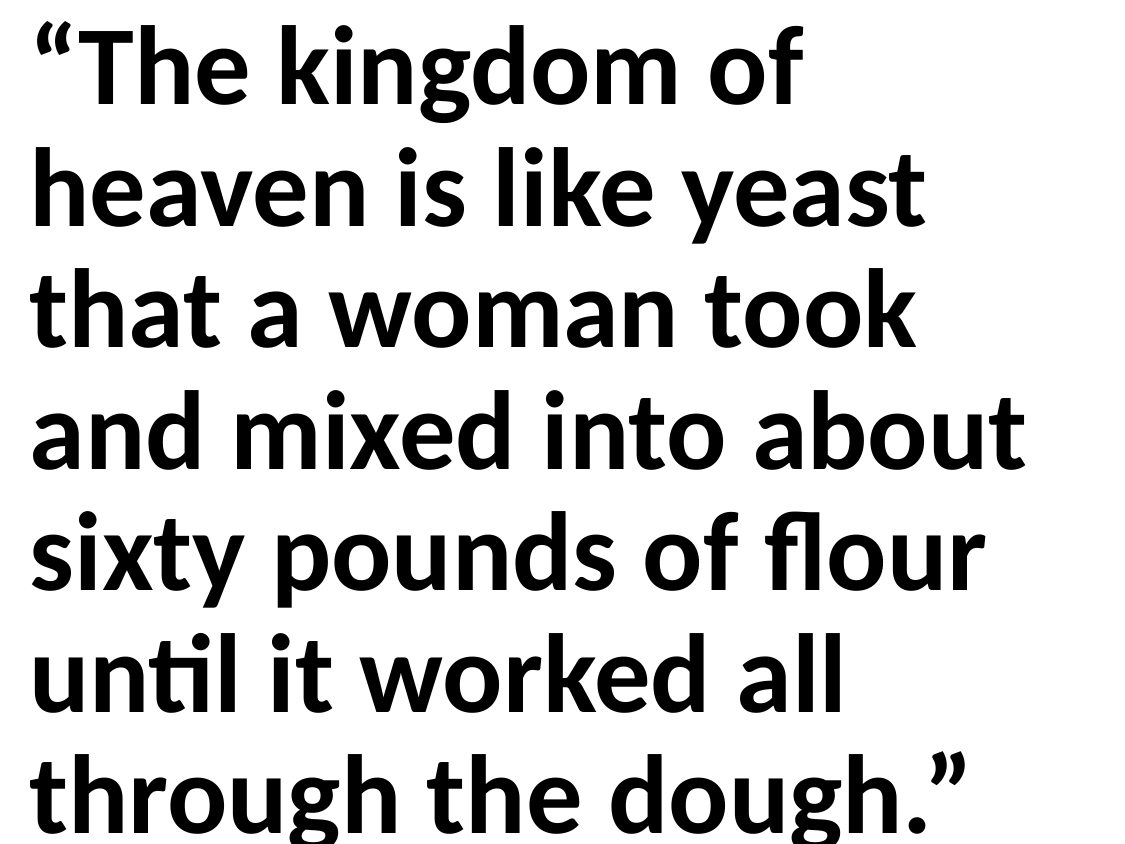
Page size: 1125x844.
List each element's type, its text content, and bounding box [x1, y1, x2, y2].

list “The kingdom of heaven is like yeast that a woman took and mixed into about sixty pounds of flour until it worked all through the dough.” [14, 0, 1125, 701]
